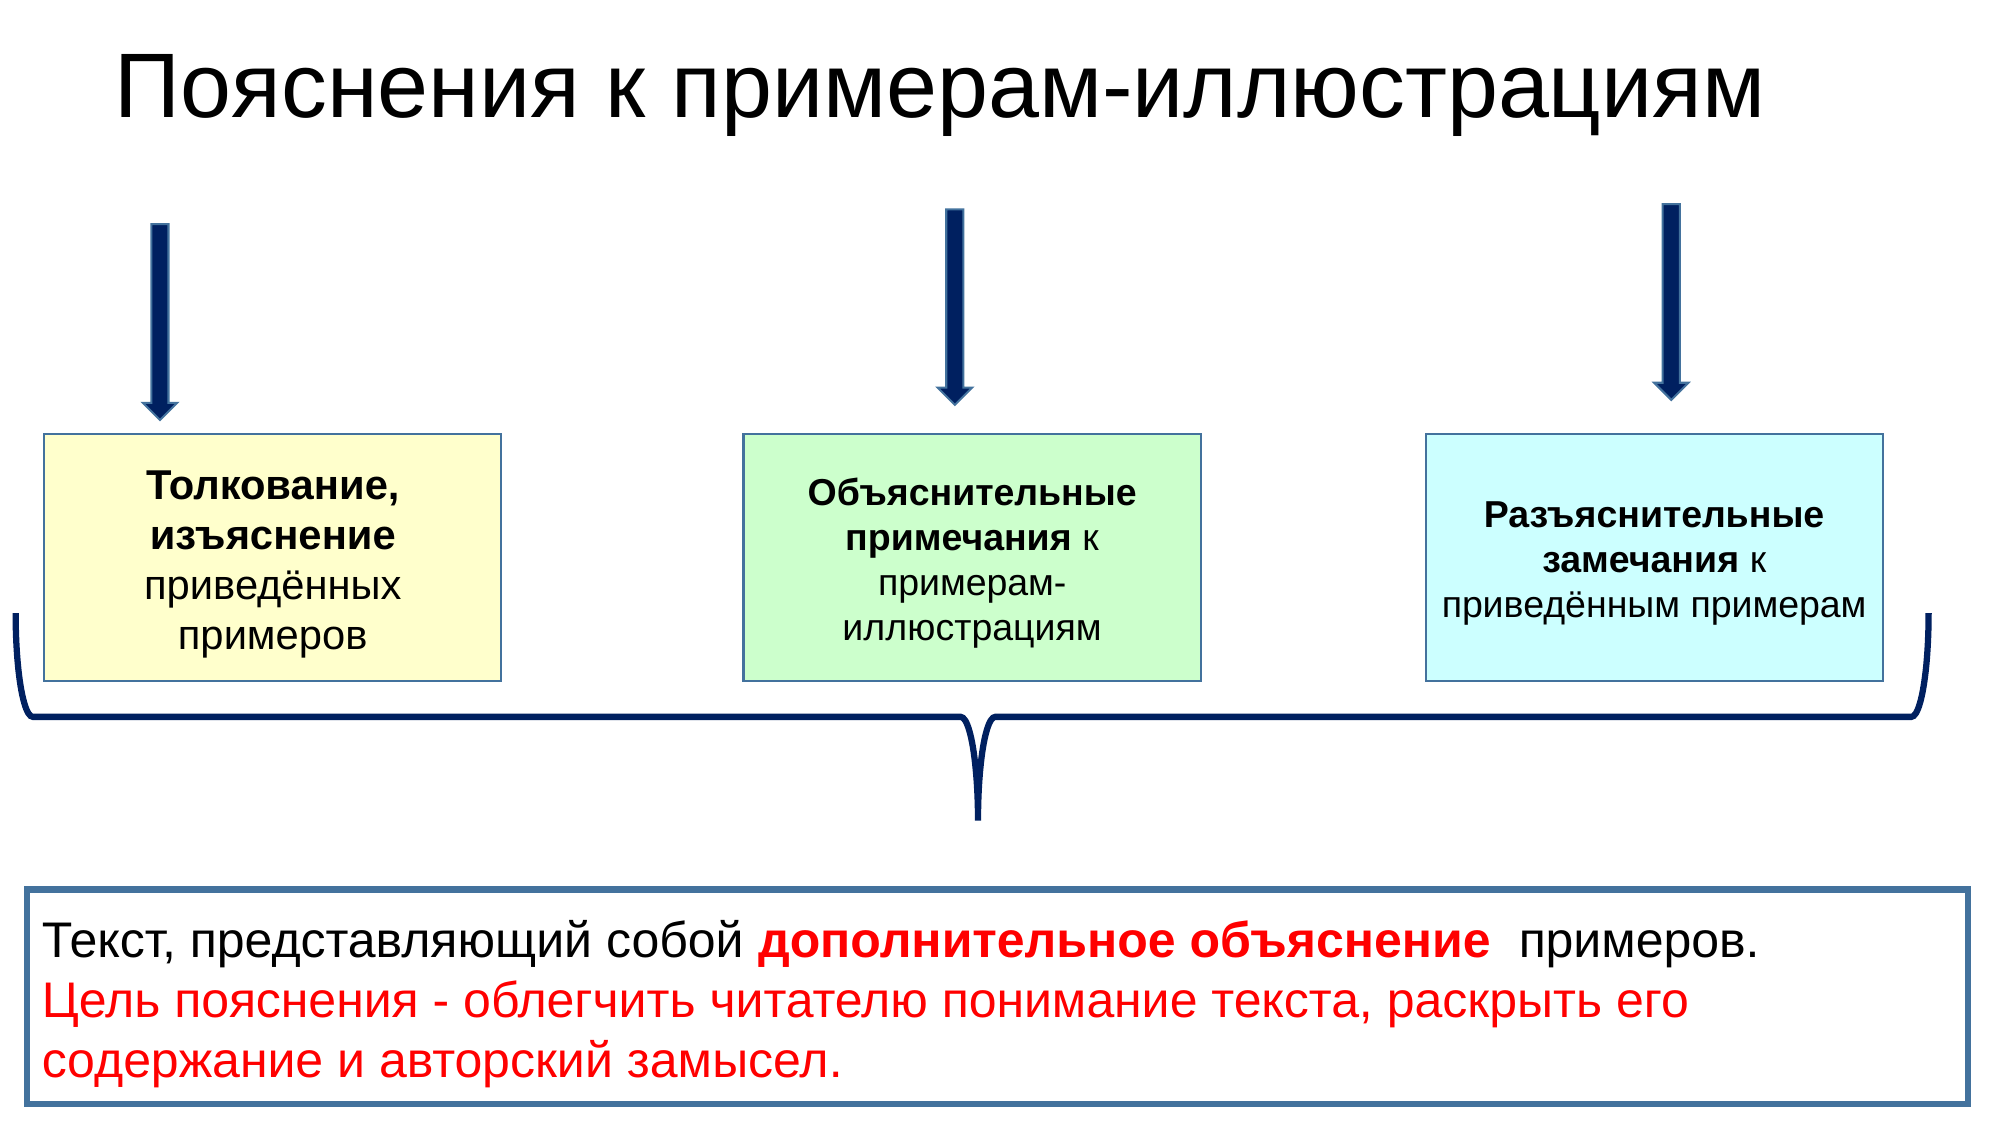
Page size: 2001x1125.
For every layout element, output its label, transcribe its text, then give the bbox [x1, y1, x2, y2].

text_box [1651, 203, 1691, 402]
text_box Разъяснительные замечания к приведённым примерам [1425, 433, 1884, 613]
text_box Толкование, изъяснение приведённых примеров [43, 433, 502, 613]
text_box [140, 223, 180, 422]
text_box Текст, представляющий собой дополнительное объяснение примеров. Цель пояснения - облегчить читателю понимание текста, раскрыть его содержание и авторский замысел. [26, 889, 1969, 1105]
title Пояснения к примерам-иллюстрациям [99, 44, 1901, 132]
text_box [935, 208, 975, 407]
text_box Объяснительные примечания к примерам-иллюстрациям [742, 433, 1202, 613]
text_box [15, 613, 1930, 821]
